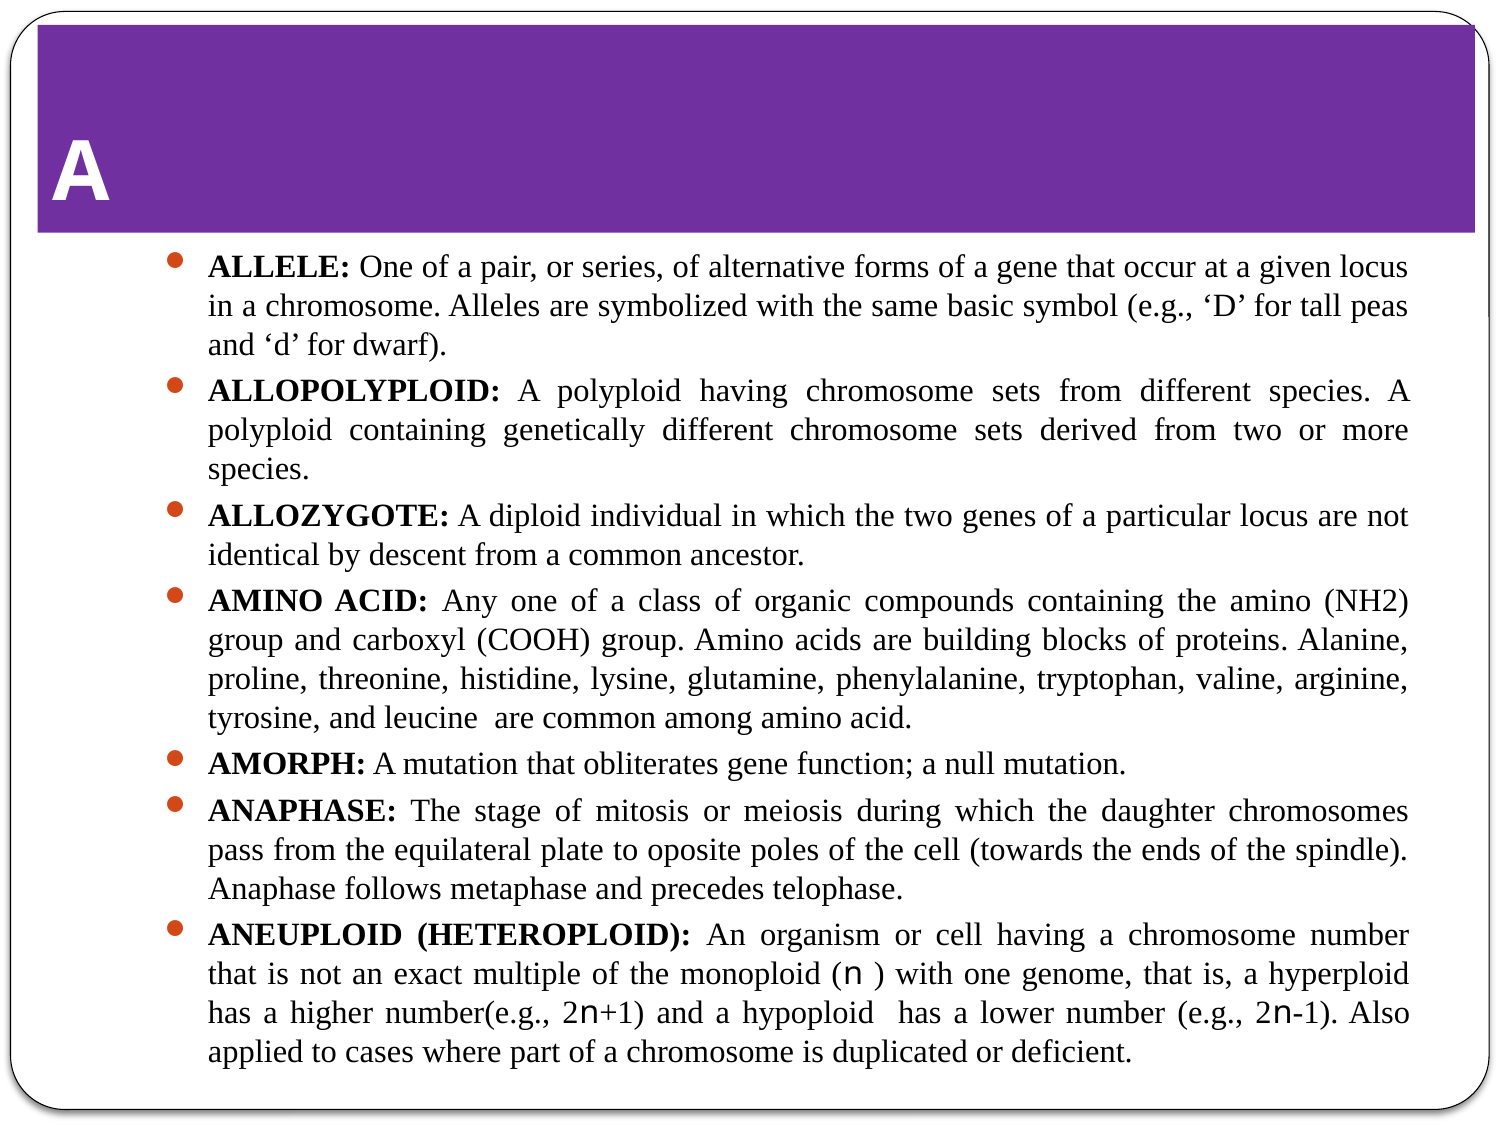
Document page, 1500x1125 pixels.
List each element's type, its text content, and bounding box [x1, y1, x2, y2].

title A [37, 24, 1475, 233]
list ALLELE: One of a pair, or series, of alternative forms of a gene that occur at a given locus in a chromosome. Alleles are symbolized with the same basic symbol (e.g., ‘D’ for tall peas and ‘d’ for dwarf). ALLOPOLYPLOID: A polyploid having chromosome sets from different species. A polyploid containing genetically different chromosome sets derived from two or more species. ALLOZYGOTE: A diploid individual in which the two genes of a particular locus are not identical by descent from a common ancestor. AMINO ACID: Any one of a class of organic compounds containing the amino (NH2) group and carboxyl (COOH) group. Amino acids are building blocks of proteins. Alanine, proline, threonine, histidine, lysine, glutamine, phenylalanine, tryptophan, valine, arginine, tyrosine, and leucine are common among amino acid. AMORPH: A mutation that obliterates gene function; a null mutation. ANAPHASE: The stage of mitosis or meiosis during which the daughter chromosomes pass from the equilateral plate to oposite poles of the cell (towards the ends of the spindle). Anaphase follows metaphase and precedes telophase. ANEUPLOID (HETEROPLOID): An organism or cell having a chromosome number that is not an exact multiple of the monoploid (n ) with one genome, that is, a hyperploid has a higher number(e.g., 2n+1) and a hypoploid has a lower number (e.g., 2n-1). Also applied to cases where part of a chromosome is duplicated or deficient. [150, 237, 1425, 1088]
